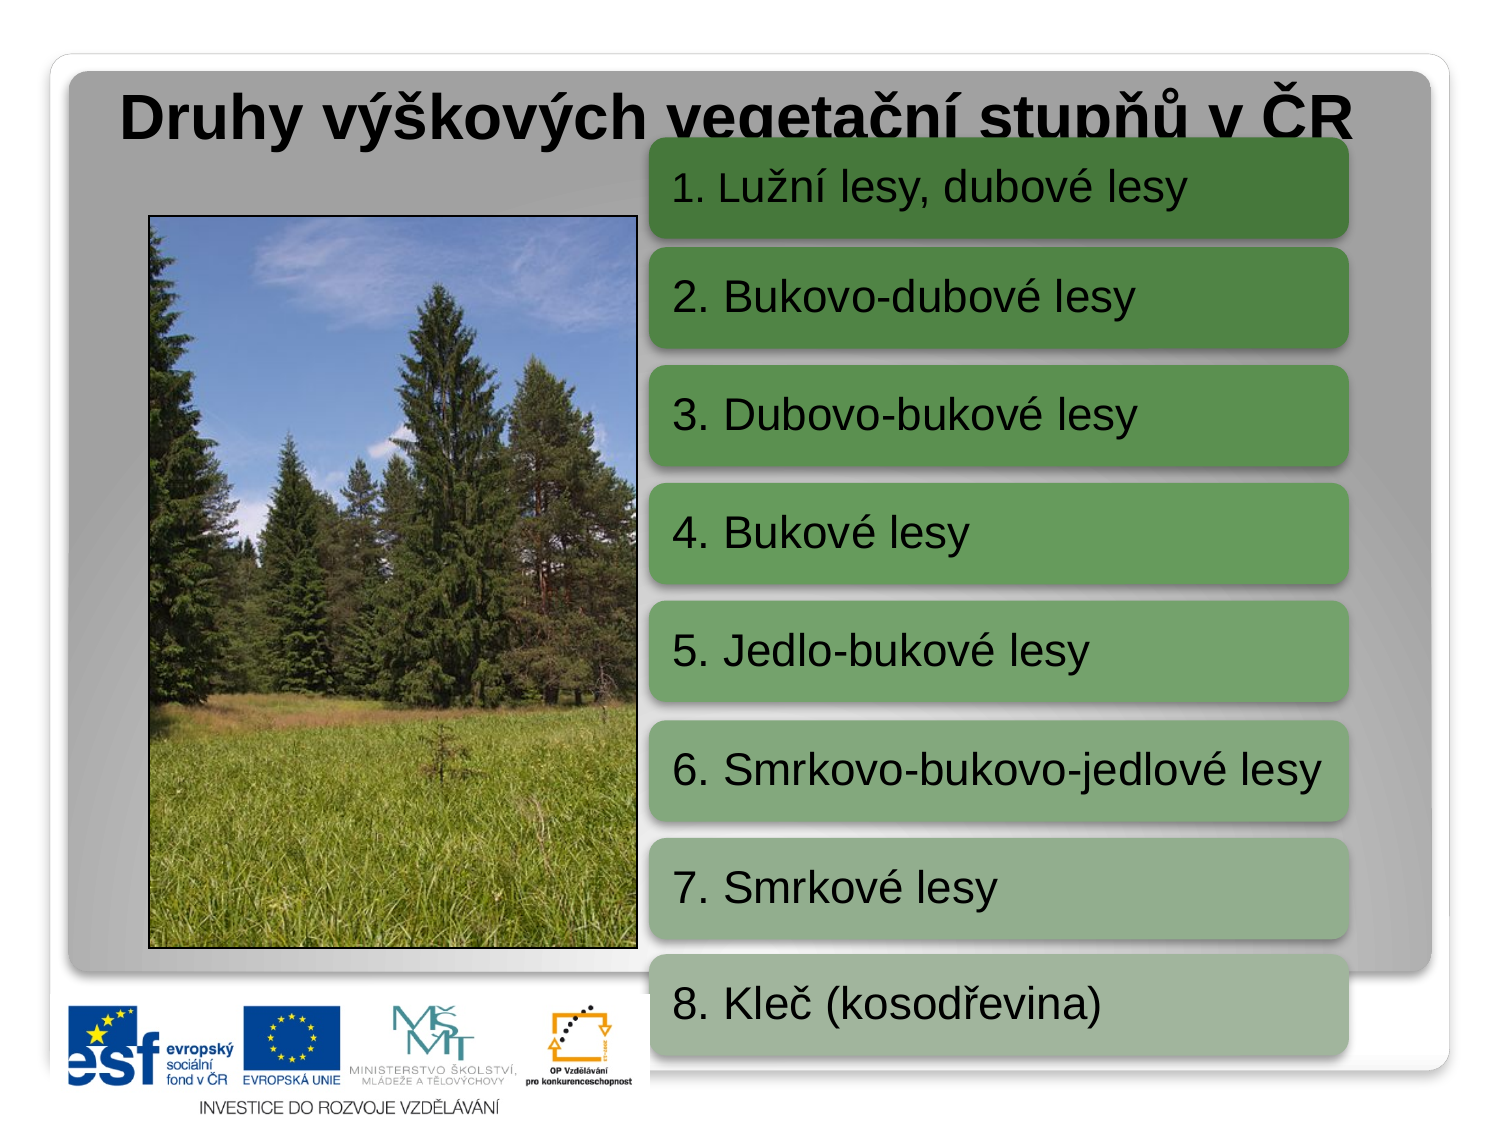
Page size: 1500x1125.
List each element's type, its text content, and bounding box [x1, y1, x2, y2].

title Druhy výškových vegetační stupňů v ČR [87, 59, 1388, 160]
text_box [648, 131, 1350, 1057]
picture [49, 993, 651, 1125]
picture [149, 216, 637, 948]
